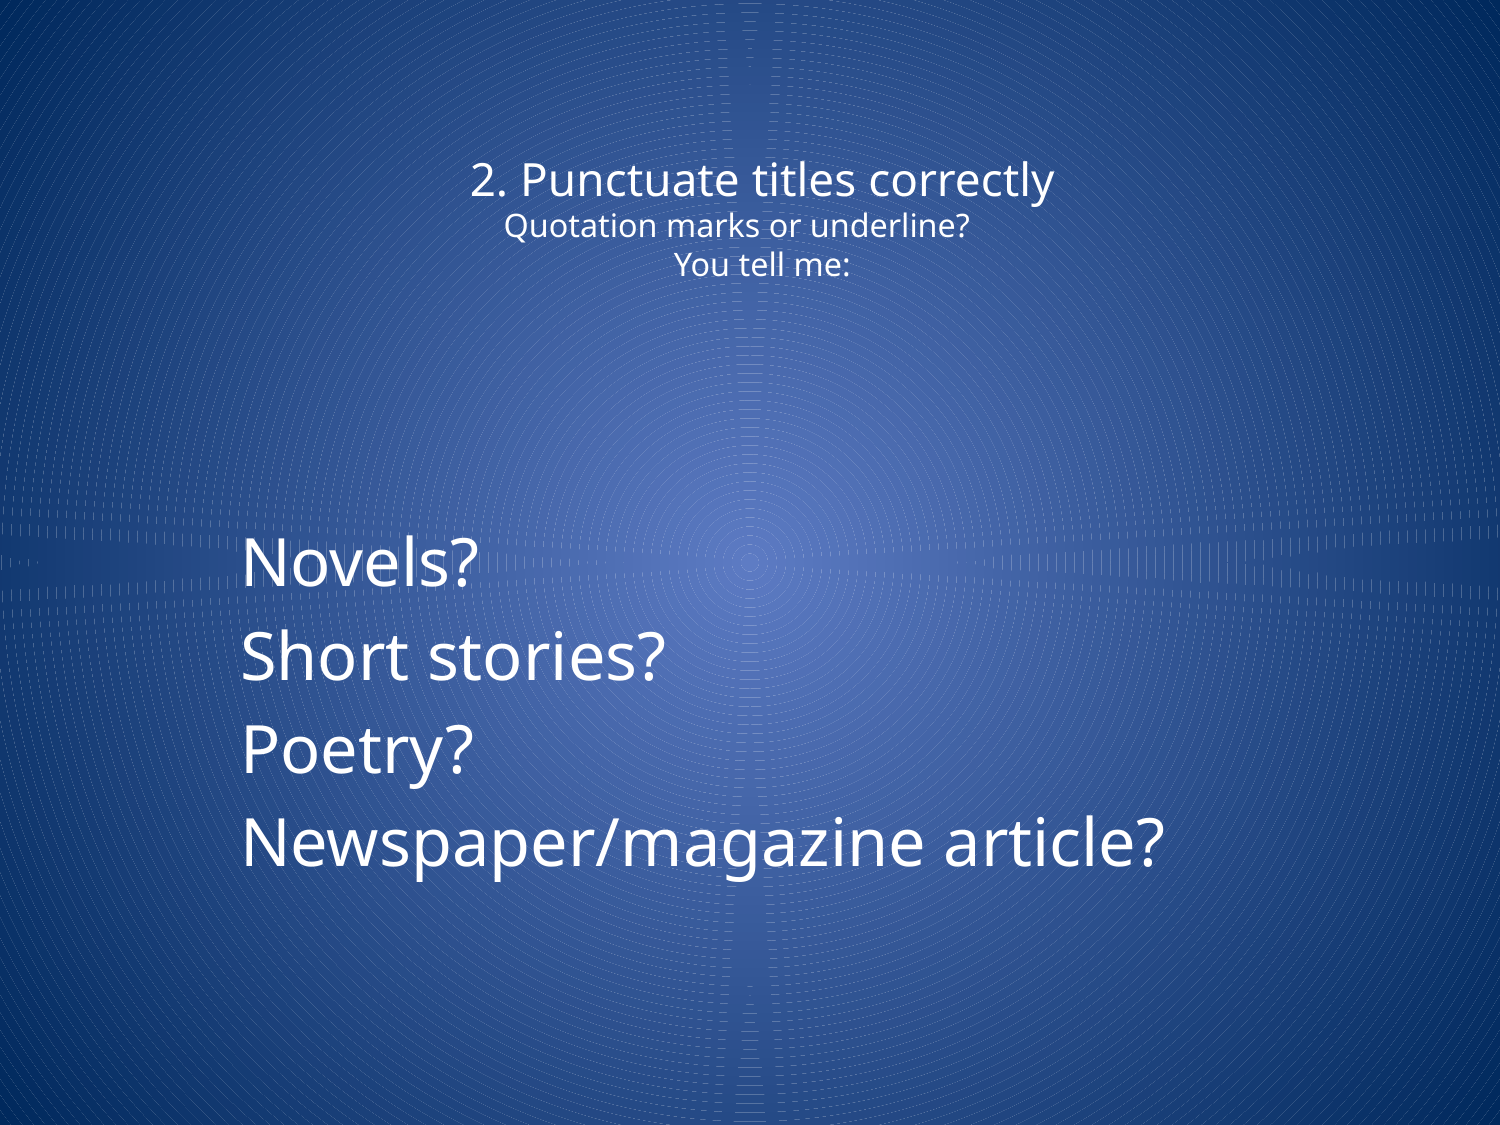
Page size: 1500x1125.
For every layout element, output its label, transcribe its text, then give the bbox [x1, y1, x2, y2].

subtitle Novels? Short stories? Poetry? Newspaper/magazine article? [225, 512, 1275, 950]
title 2. Punctuate titles correctly Quotation marks or underline? You tell me: [125, 87, 1400, 329]
